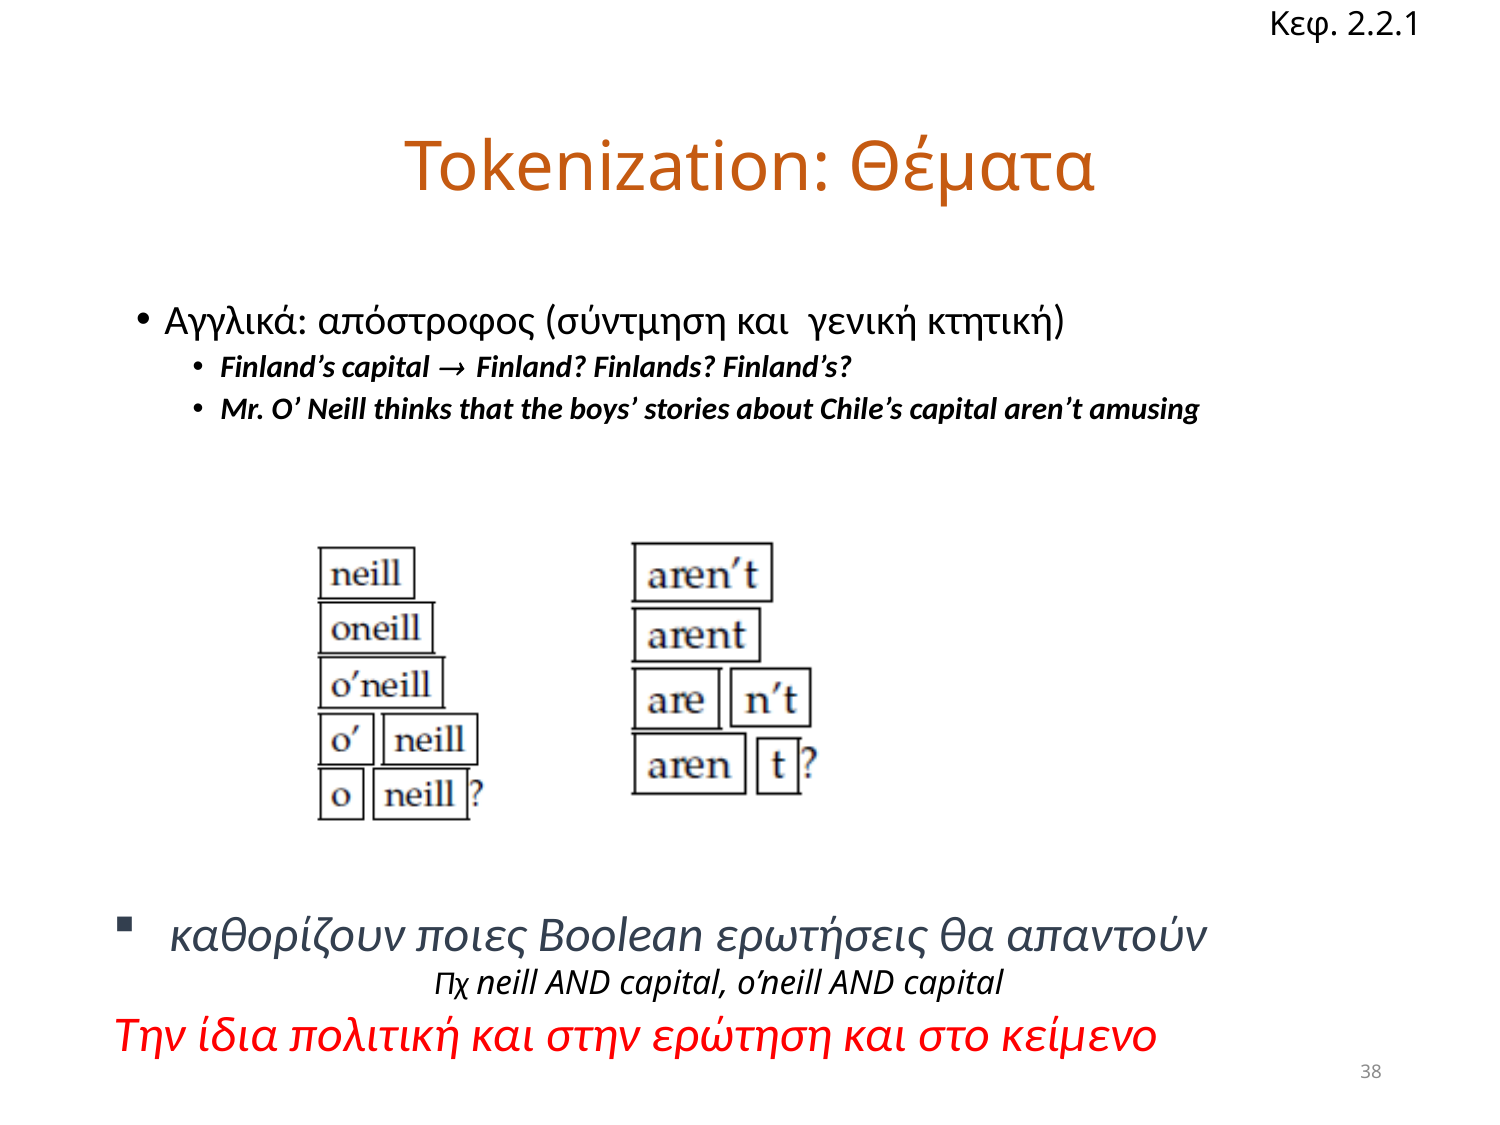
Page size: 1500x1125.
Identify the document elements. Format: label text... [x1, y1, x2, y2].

text_box Κεφ. 2.2.1 [1254, 0, 1438, 50]
text_box καθορίζουν ποιες Boolean ερωτήσεις θα απαντούν Πχ neill AND capital, o’neill AND capital Την ίδια πολιτική και στην ερώτηση και στο κείμενο [98, 893, 1339, 1069]
picture [584, 531, 853, 810]
title Tokenization: Θέματα [103, 59, 1397, 278]
list Αγγλικά: απόστροφος (σύντμηση και γενική κτητική) Finland’s capital  Finland? Finlands? Finland’s? Mr. O’ Neill thinks that the boys’ stories about Chile’s capital aren’t amusing [64, 290, 1402, 638]
picture [253, 526, 538, 835]
slide_number 38 [1059, 1042, 1397, 1103]
